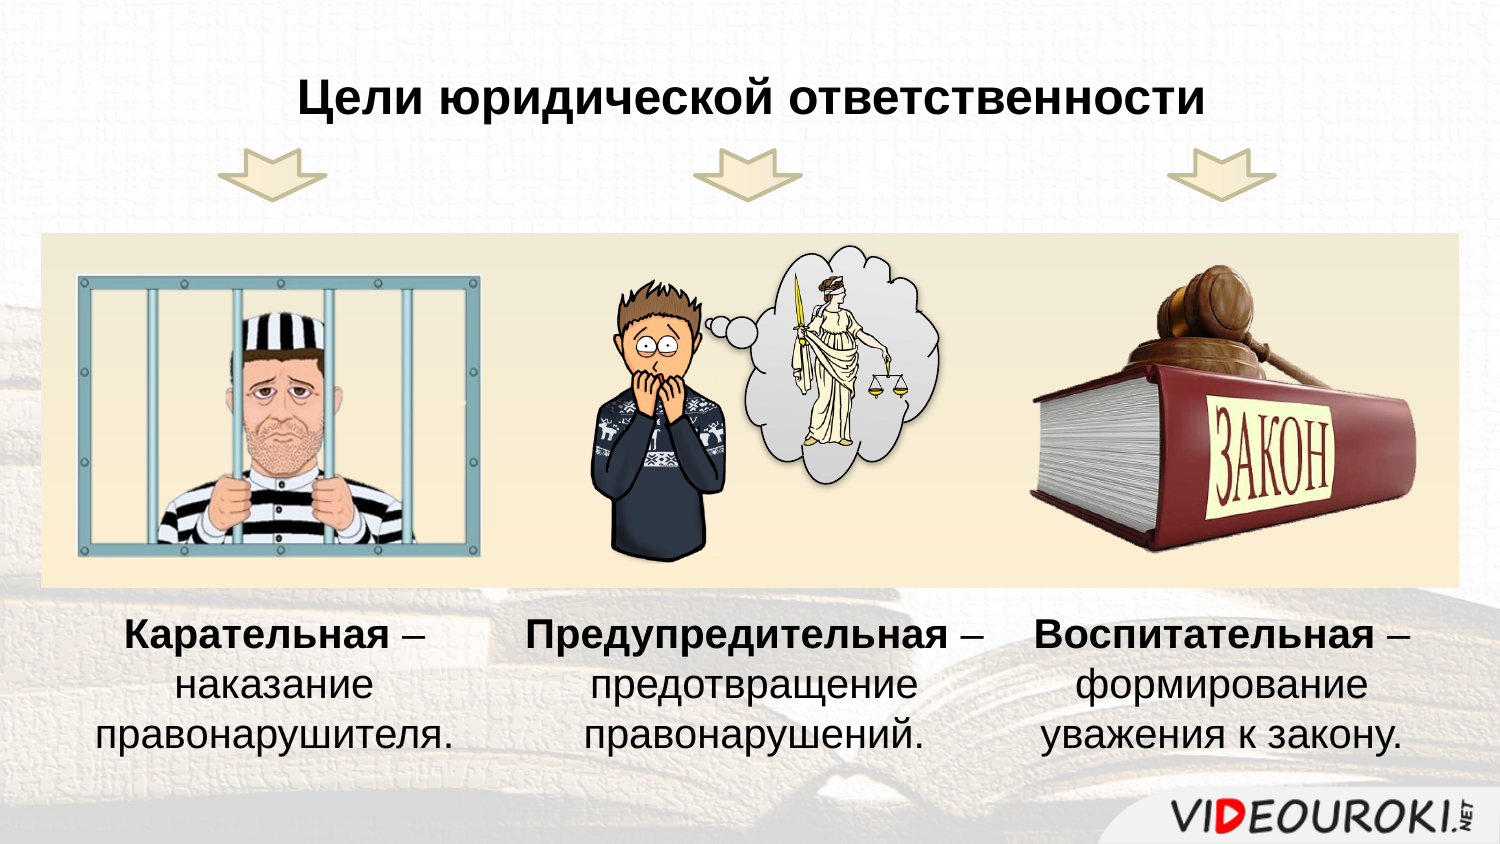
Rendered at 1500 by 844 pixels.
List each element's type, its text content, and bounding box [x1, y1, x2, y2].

text_box [692, 148, 804, 203]
text_box [39, 231, 510, 589]
picture [76, 273, 482, 558]
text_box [699, 241, 939, 482]
text_box Воспитательная – формирование уважения к закону. [988, 599, 1456, 764]
text_box Предупредительная – предотвращение правонарушений. [500, 599, 988, 764]
picture [499, 267, 829, 564]
text_box Цели юридической ответственности [161, 57, 1343, 133]
picture [1008, 256, 1436, 565]
text_box Карательная – наказание правонарушителя. [41, 599, 500, 764]
text_box [217, 148, 328, 203]
text_box [1166, 148, 1278, 203]
text_box [510, 231, 987, 589]
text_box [1097, 786, 1500, 844]
text_box [987, 231, 1461, 589]
